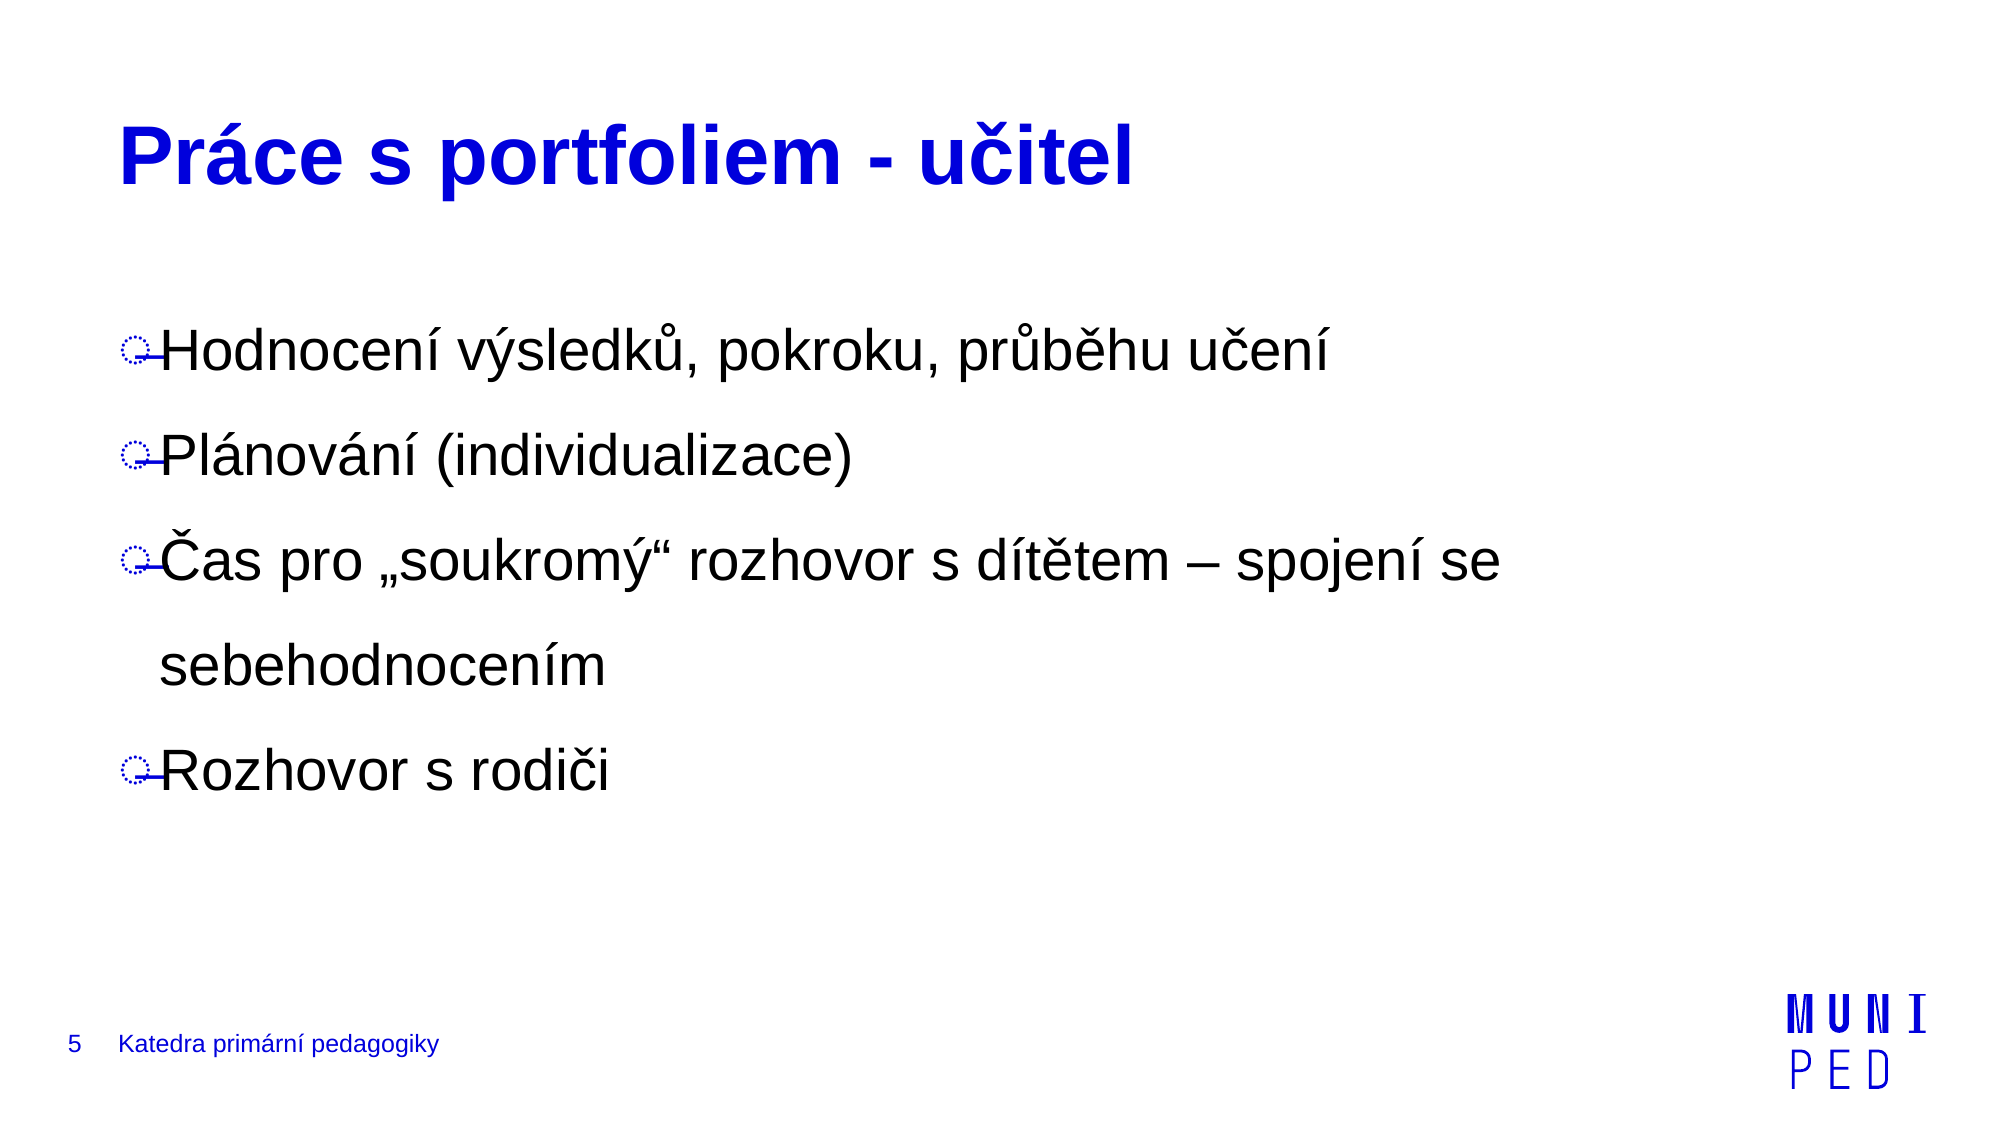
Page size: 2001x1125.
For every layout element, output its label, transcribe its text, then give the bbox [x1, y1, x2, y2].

slide_number 5 [67, 1021, 110, 1063]
title Práce s portfoliem - učitel [118, 118, 1883, 193]
footer Katedra primární pedagogiky [118, 1021, 1418, 1063]
list Hodnocení výsledků, pokroku, průběhu učení Plánování (individualizace) Čas pro „soukromý“ rozhovor s dítětem – spojení se sebehodnocením Rozhovor s rodiči [118, 277, 1883, 957]
